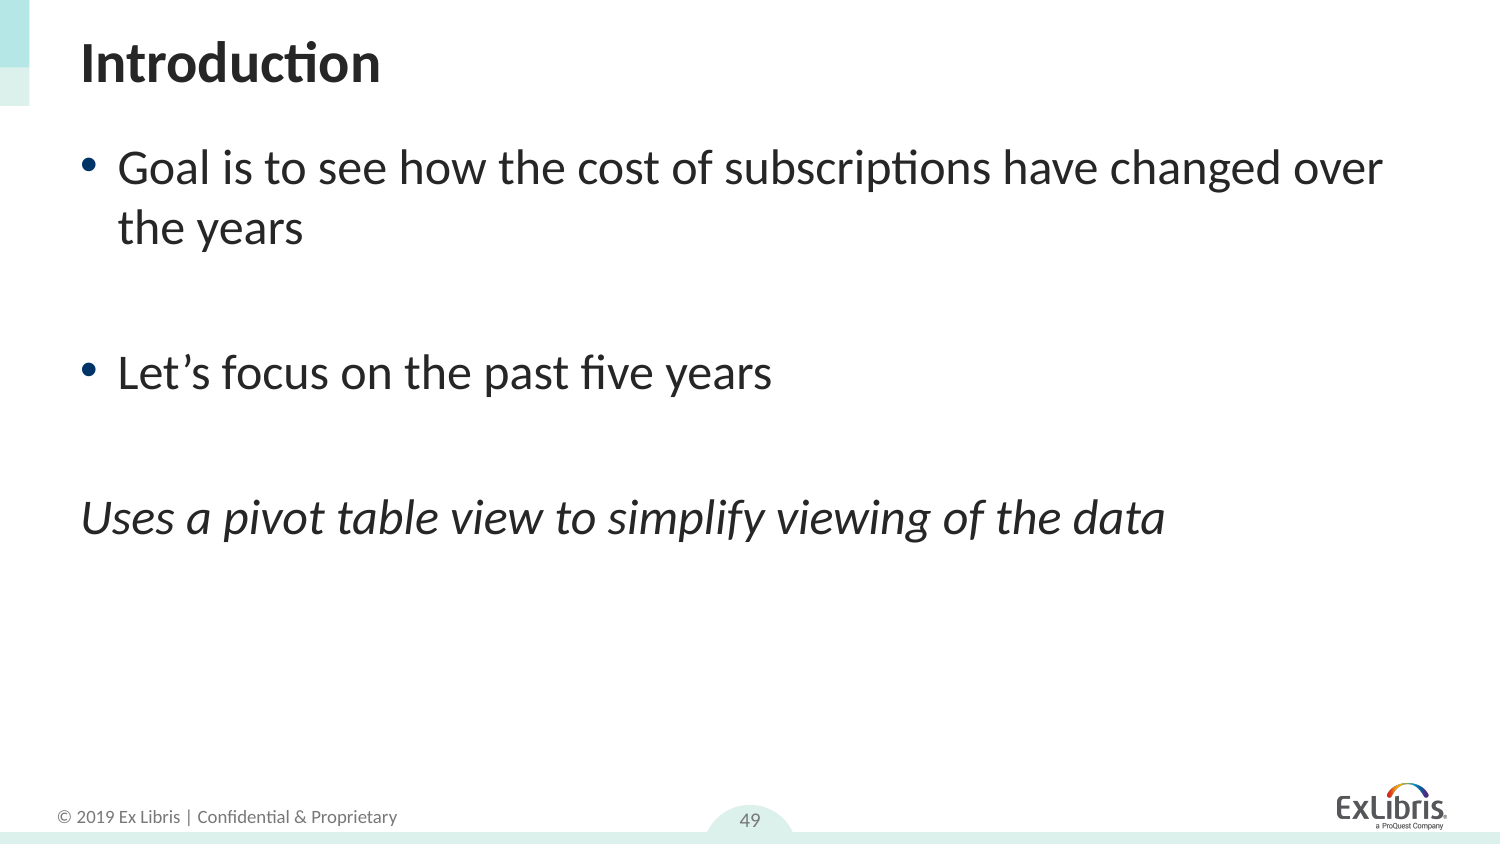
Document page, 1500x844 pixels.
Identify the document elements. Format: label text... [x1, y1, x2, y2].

slide_number 49 [705, 789, 795, 844]
picture [1337, 783, 1447, 830]
list Goal is to see how the cost of subscriptions have changed over the years Let’s focus on the past five years Uses a pivot table view to simplify viewing of the data [64, 126, 1447, 780]
title Introduction [64, 11, 1447, 107]
